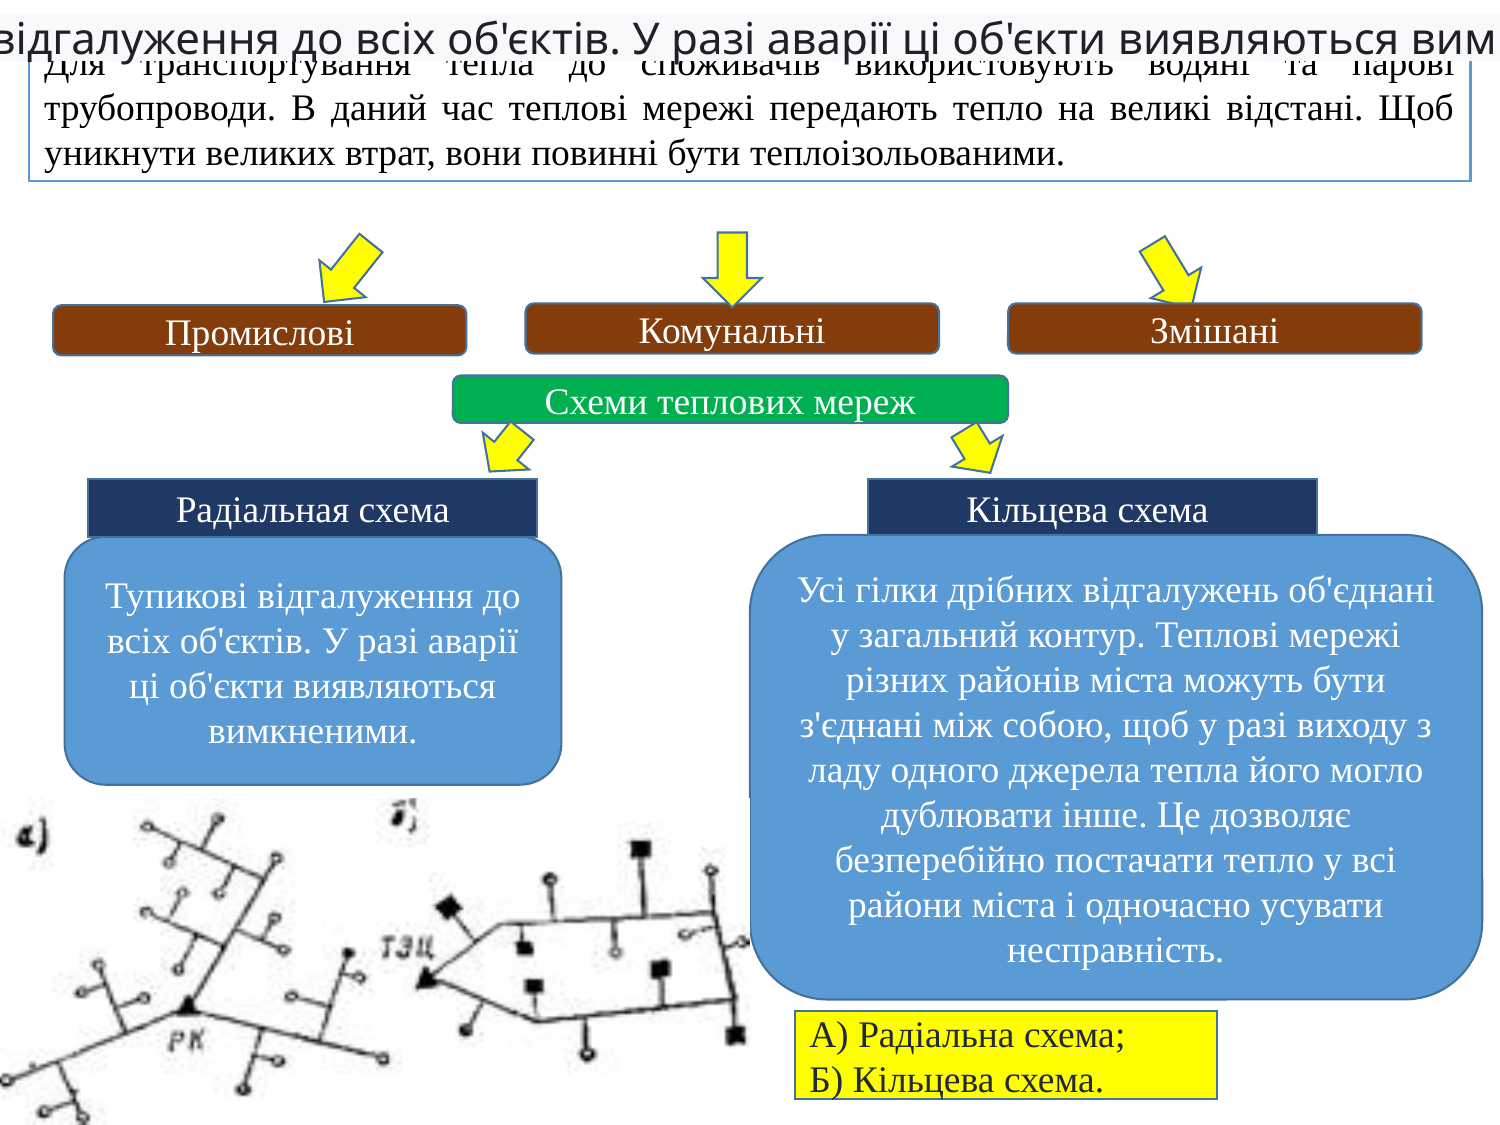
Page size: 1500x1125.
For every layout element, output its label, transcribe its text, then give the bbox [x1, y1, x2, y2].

text_box Комунальні [524, 302, 941, 355]
picture [0, 798, 750, 1125]
text_box Радіальная схема [87, 478, 538, 538]
text_box Для транспортування тепла до споживачів використовують водяні та парові трубопроводи. В даний час теплові мережі передають тепло на великі відстані. Щоб уникнути великих втрат, вони повинні бути теплоізольованими. [28, 61, 1472, 182]
text_box [318, 232, 384, 304]
text_box Промислові [51, 304, 468, 357]
text_box [949, 420, 1005, 475]
text_box Змішані [1006, 302, 1423, 355]
text_box Усі гілки дрібних відгалужень об'єднані у загальний контур. Теплові мережі різних районів міста можуть бути з'єднані між собою, щоб у разі виходу з ладу одного джерела тепла його могло дублювати інше. Це дозволяє безперебійно постачати тепло у всі райони міста і одночасно усувати несправність. [748, 533, 1484, 1001]
text_box [700, 231, 765, 309]
text_box А) Радіальна схема; Б) Кільцева схема. [794, 1010, 1218, 1100]
text_box [1138, 234, 1203, 302]
text_box Схеми теплових мереж [451, 374, 1010, 424]
text_box Кільцева схема [867, 478, 1318, 533]
text_box Тупикові відгалуження до всіх об'єктів. У разі аварії ці об'єкти виявляються вимкненими. [0, 13, 1500, 61]
text_box Тупикові відгалуження до всіх об'єктів. У разі аварії ці об'єкти виявляються вимкненими. [63, 538, 563, 786]
text_box [481, 419, 536, 473]
